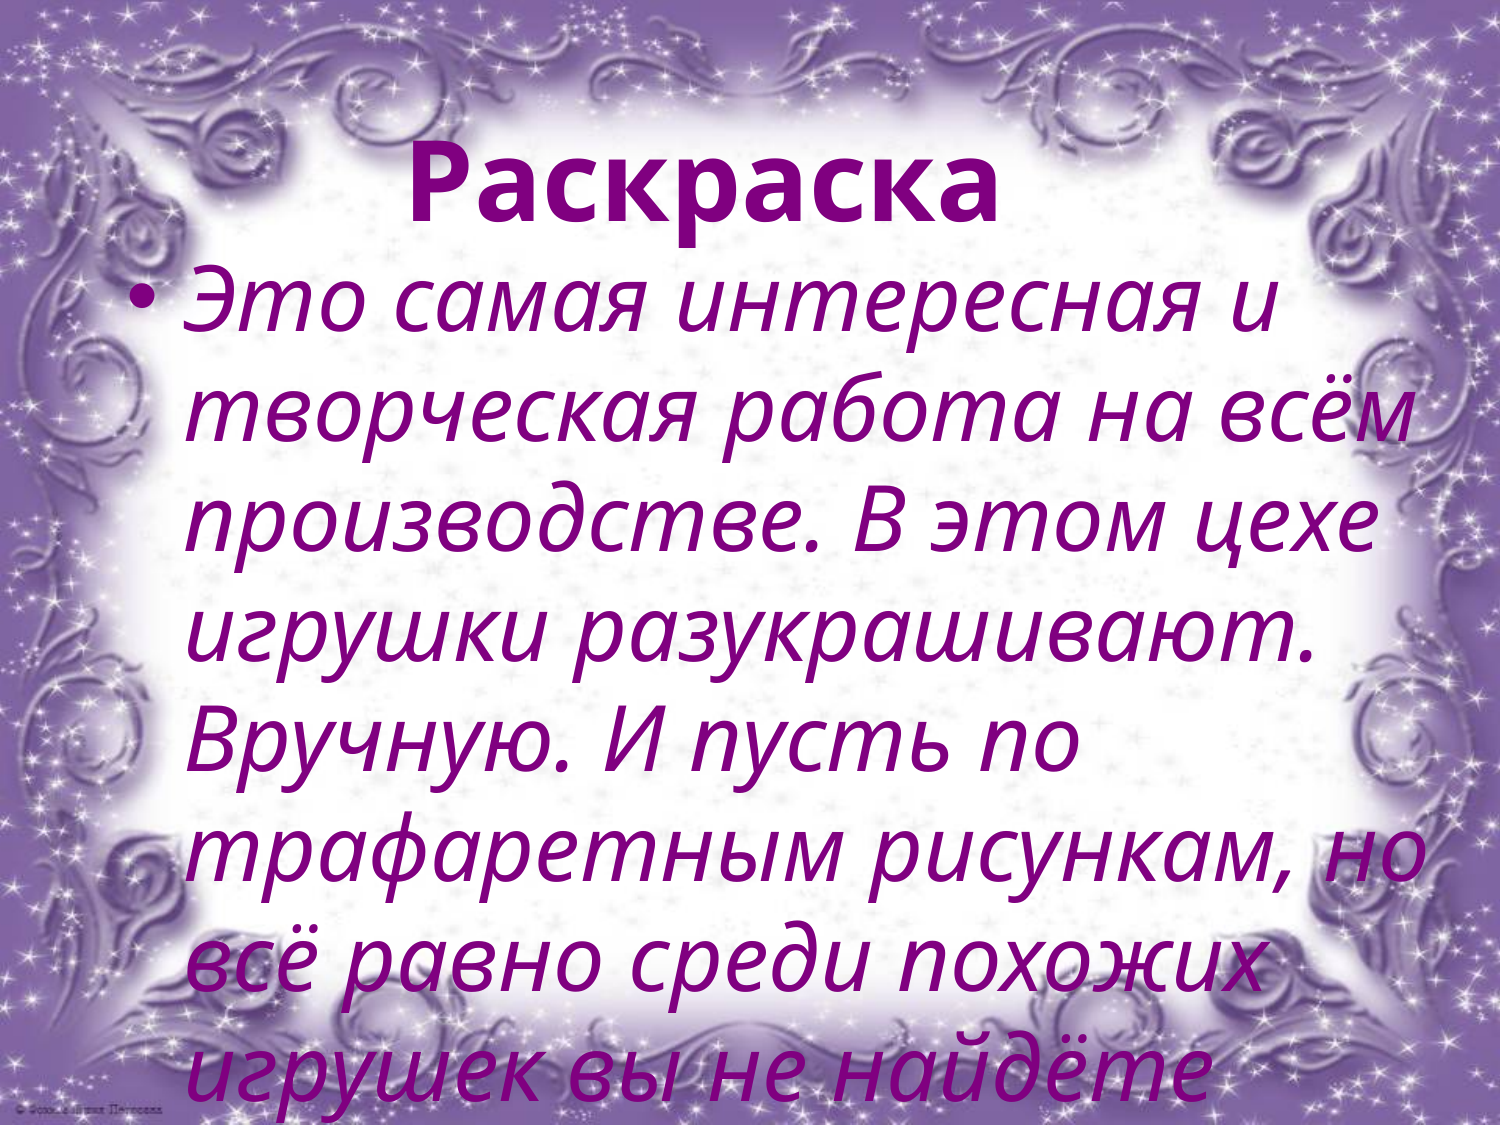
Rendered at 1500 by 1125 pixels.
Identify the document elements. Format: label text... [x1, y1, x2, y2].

text_box Раскраска [29, 101, 1380, 290]
picture [0, 0, 1500, 1125]
text_box Это самая интересная и творческая работа на всём производстве. В этом цехе игрушки разукрашивают. Вручную. И пусть по трафаретным рисункам, но всё равно среди похожих игрушек вы не найдёте совершенно одинаковых. [112, 232, 1463, 1030]
